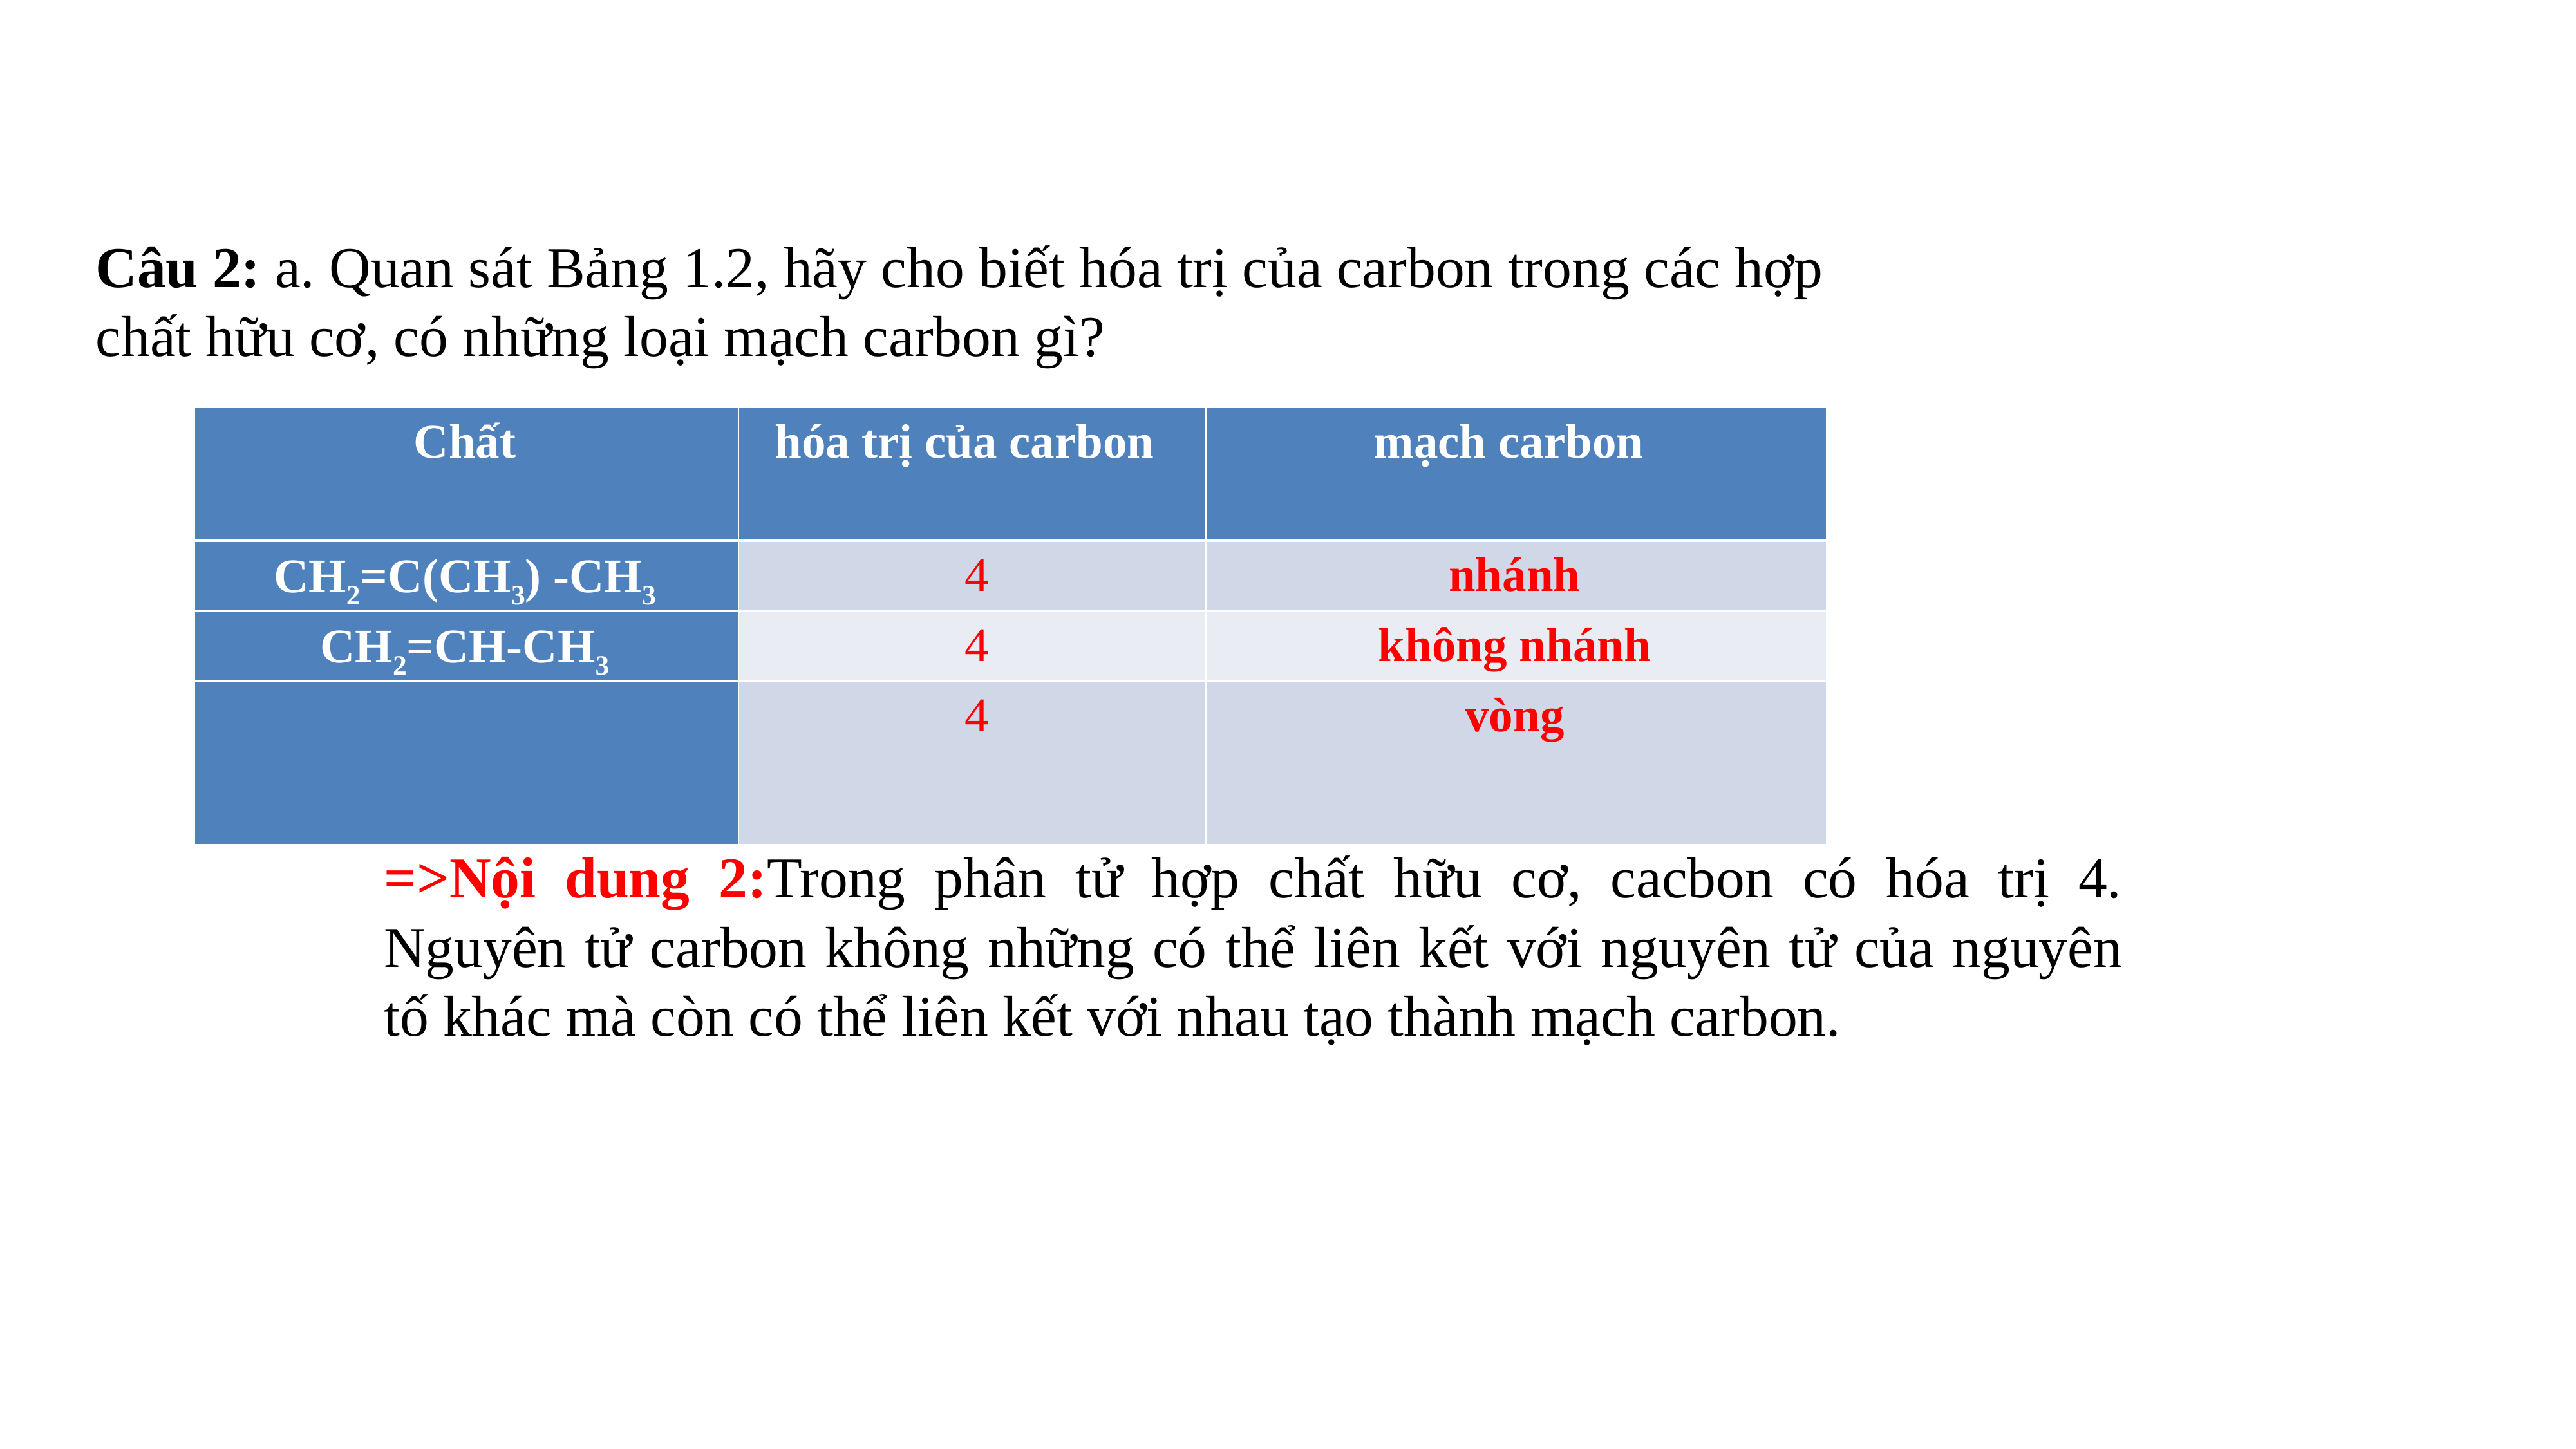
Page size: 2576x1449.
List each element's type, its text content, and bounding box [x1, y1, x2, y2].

table_cell vòng [1207, 682, 1826, 835]
table_cell nhánh [1207, 542, 1826, 610]
table_cell CH2=CH-CH3 [195, 612, 738, 680]
text_box =>Nội dung 2:Trong phân tử hợp chất hữu cơ, cacbon có hóa trị 4. Nguyên tử carbon không những có thể liên kết với nguyên tử của nguyên tố khác mà còn có thể liên kết với nhau tạo thành mạch carbon. [374, 835, 2133, 1122]
text_box Câu 2: a. Quan sát Bảng 1.2, hãy cho biết hóa trị của carbon trong các hợp chất hữu cơ, có những loại mạch carbon gì? [86, 224, 1861, 442]
table_header Chất [195, 442, 738, 539]
table_cell CH2=C(CH3) -CH3 [195, 542, 738, 610]
table_cell 4 [739, 542, 1205, 610]
table_cell không nhánh [1207, 612, 1826, 680]
table_cell 4 [739, 682, 1205, 835]
table_header mạch carbon [1207, 442, 1826, 539]
table_header hóa trị của carbon [739, 442, 1205, 539]
table_cell 4 [739, 612, 1205, 680]
table_cell [195, 682, 738, 844]
